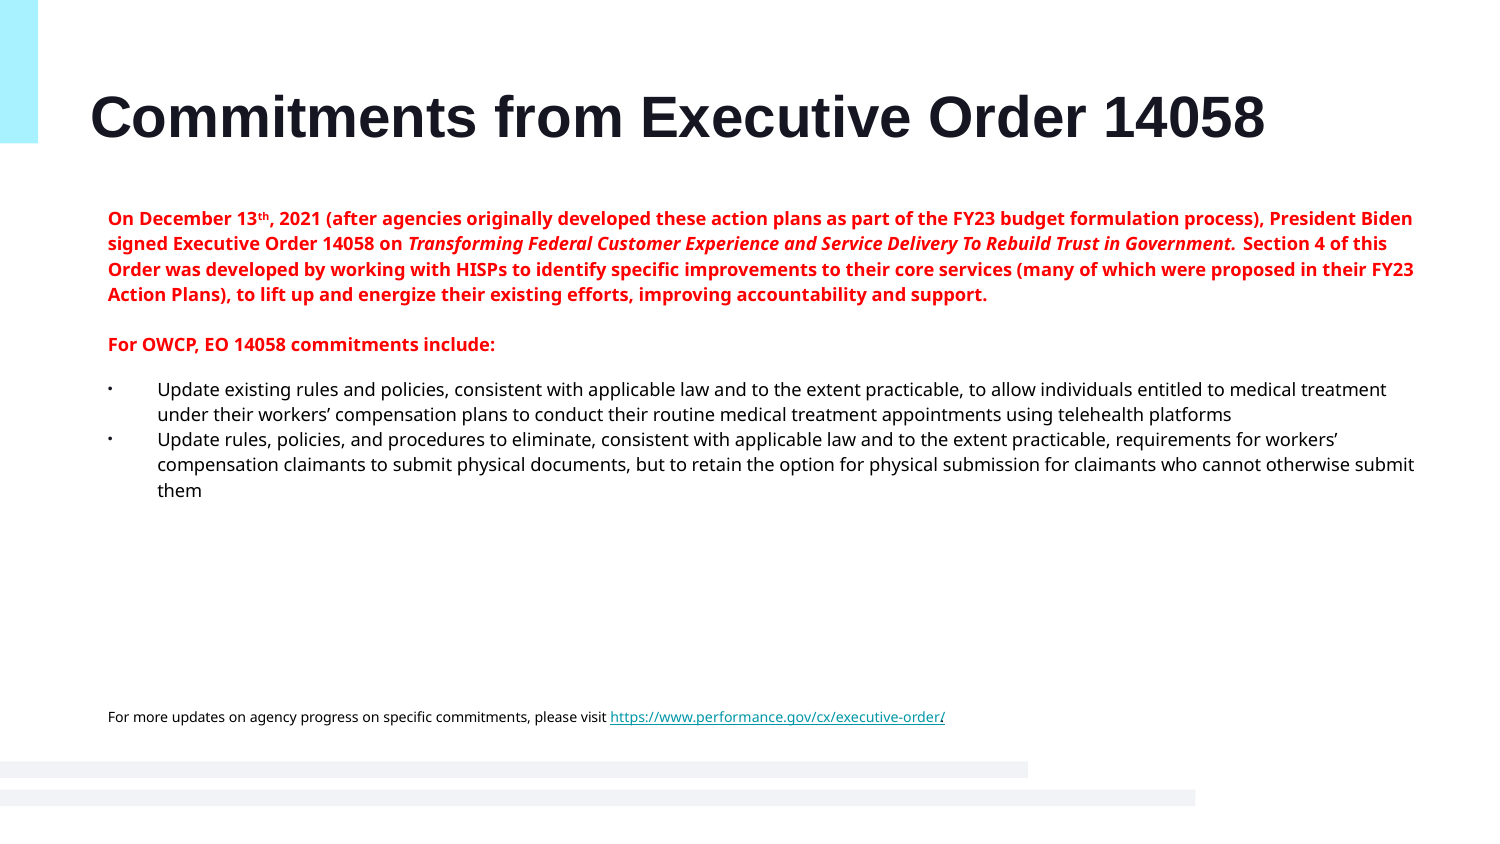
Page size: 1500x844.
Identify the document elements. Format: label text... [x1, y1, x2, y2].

title Commitments from Executive Order 14058 [75, 0, 1449, 149]
list On December 13th, 2021 (after agencies originally developed these action plans as part of the FY23 budget formulation process), President Biden signed Executive Order 14058 on Transforming Federal Customer Experience and Service Delivery To Rebuild Trust in Government. Section 4 of this Order was developed by working with HISPs to identify specific improvements to their core services (many of which were proposed in their FY23 Action Plans), to lift up and energize their existing efforts, improving accountability and support. For OWCP, EO 14058 commitments include: Update existing rules and policies, consistent with applicable law and to the extent practicable, to allow individuals entitled to medical treatment under their workers’ compensation plans to conduct their routine medical treatment appointments using telehealth platforms Update rules, policies, and procedures to eliminate, consistent with applicable law and to the extent practicable, requirements for workers’ compensation claimants to submit physical documents, but to retain the option for physical submission for claimants who cannot otherwise submit them For more updates on agency progress on specific commitments, please visit https://www.performance.gov/cx/executive-order/. [76, 189, 1449, 750]
